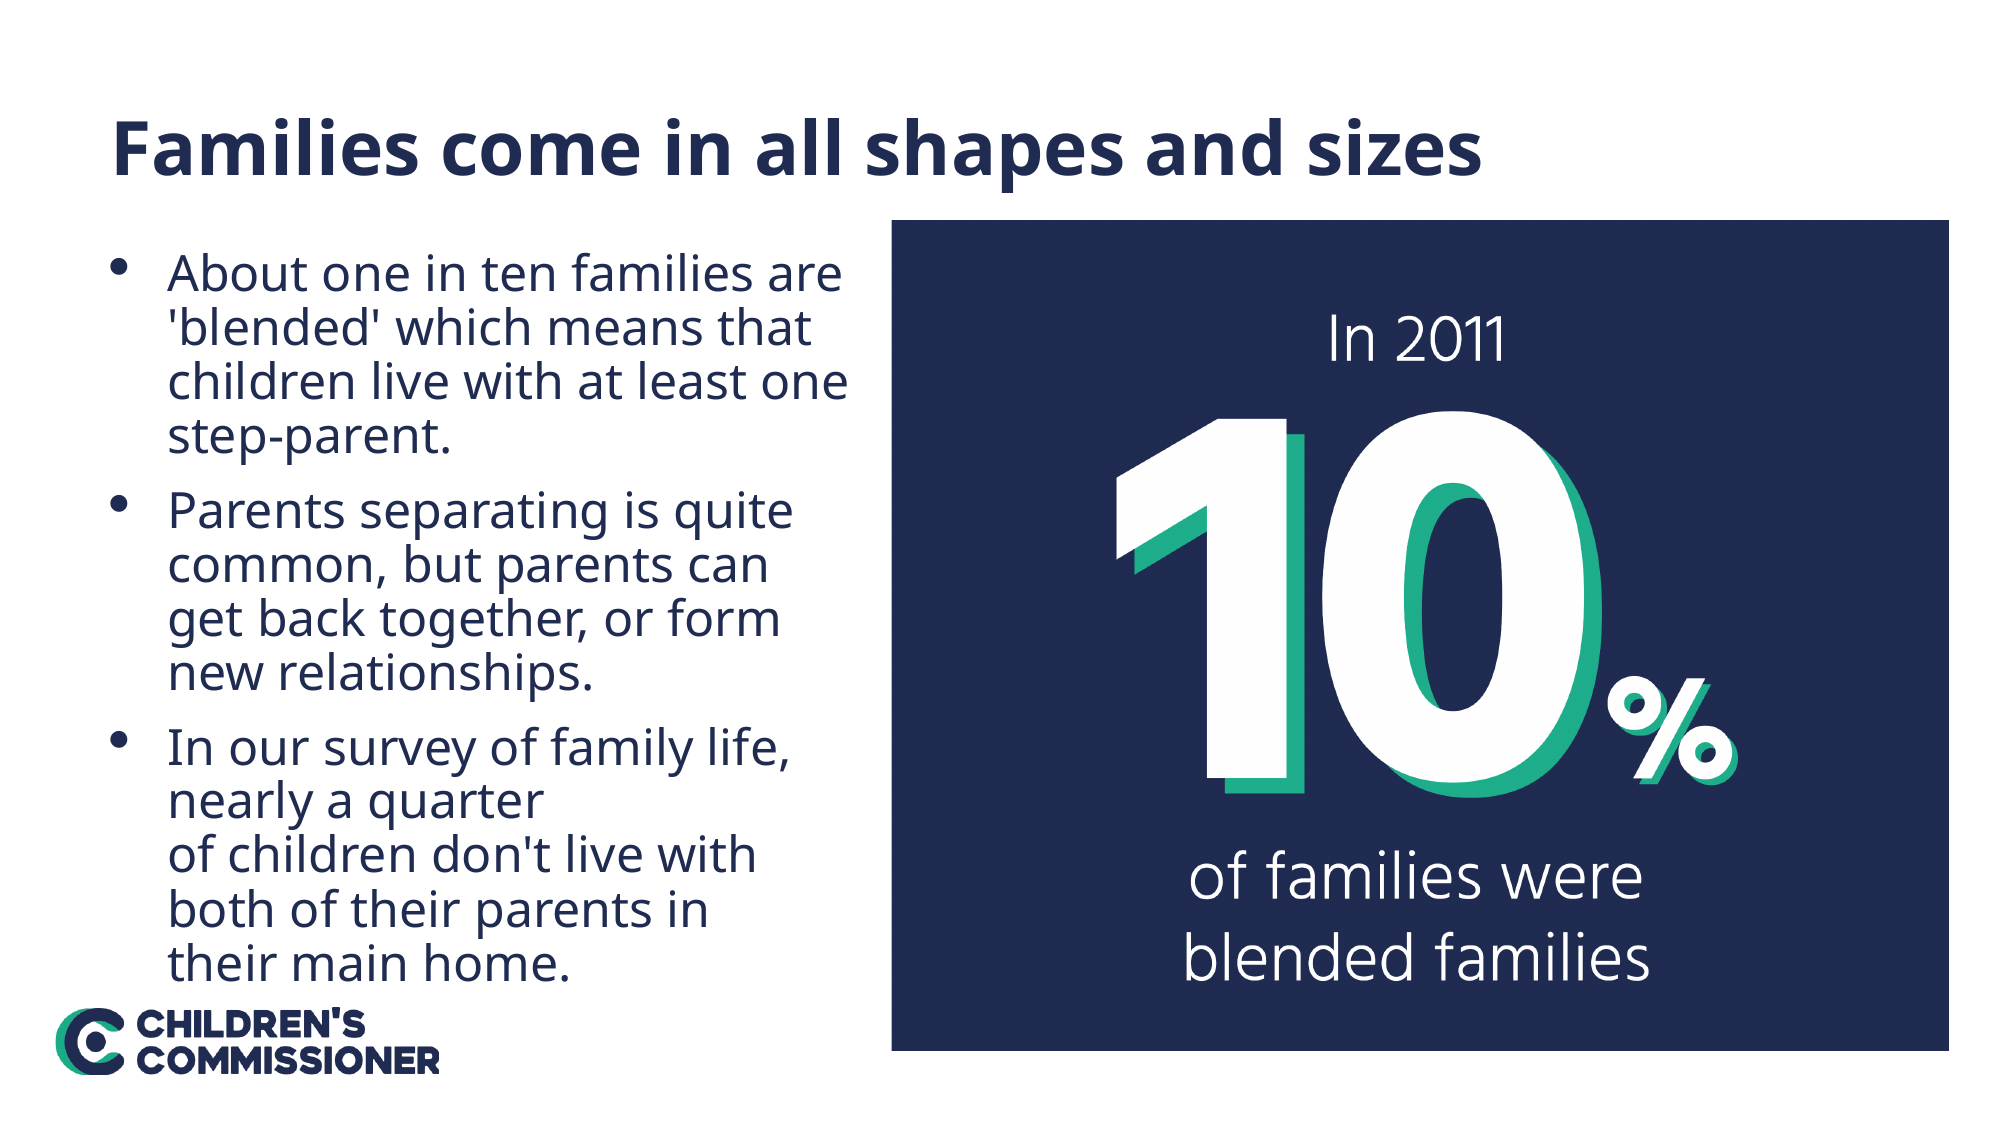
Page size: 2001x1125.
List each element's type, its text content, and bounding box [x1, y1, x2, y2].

text_box Families come in all shapes and sizes [95, 103, 1503, 168]
text_box About one in ten families are 'blended' which means that children live with at least one step-parent. Parents separating is quite common, but parents can get back together, or form new relationships. In our survey of family life, nearly a quarter of children don't live with both of their parents in their main home. [95, 240, 890, 1030]
picture [891, 220, 1949, 1051]
